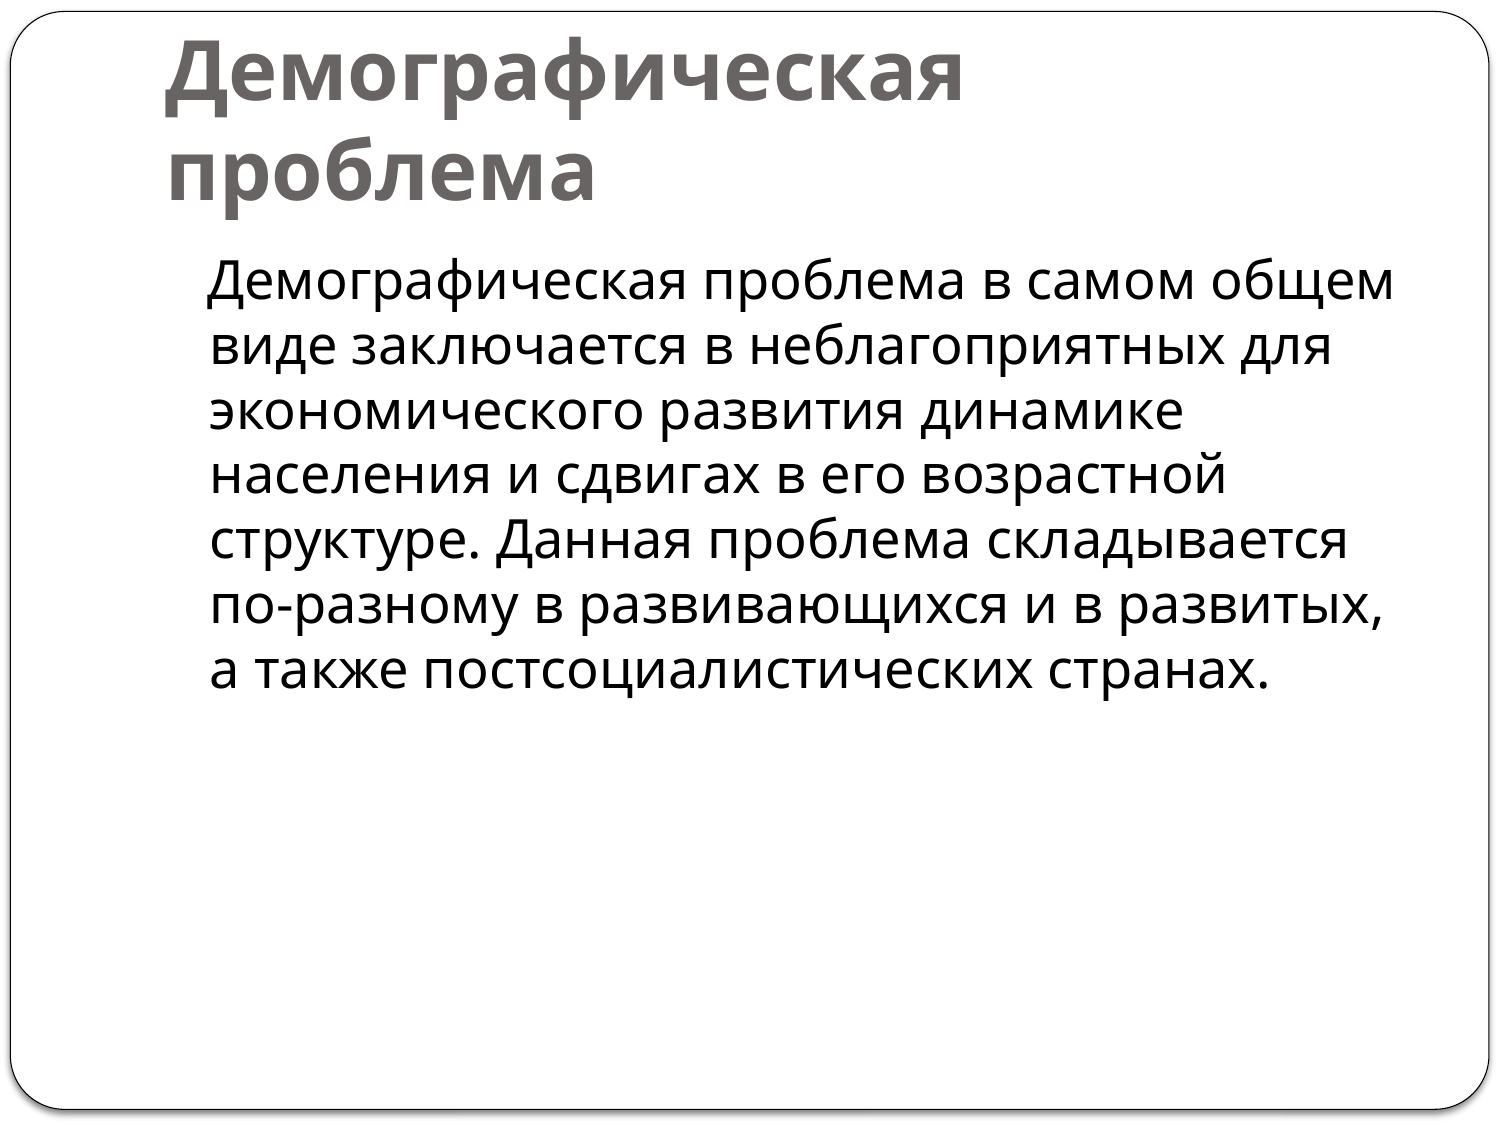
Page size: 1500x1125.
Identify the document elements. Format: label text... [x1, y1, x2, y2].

title Демографическая проблема [149, 44, 1426, 233]
list Демографическая проблема в самом общем виде заключается в неблагоприятных для экономического развития динамике населения и сдвигах в его возрастной структуре. Данная проблема складывается по-разному в развивающихся и в развитых, а также постсоциалистических странах. [149, 237, 1426, 988]
